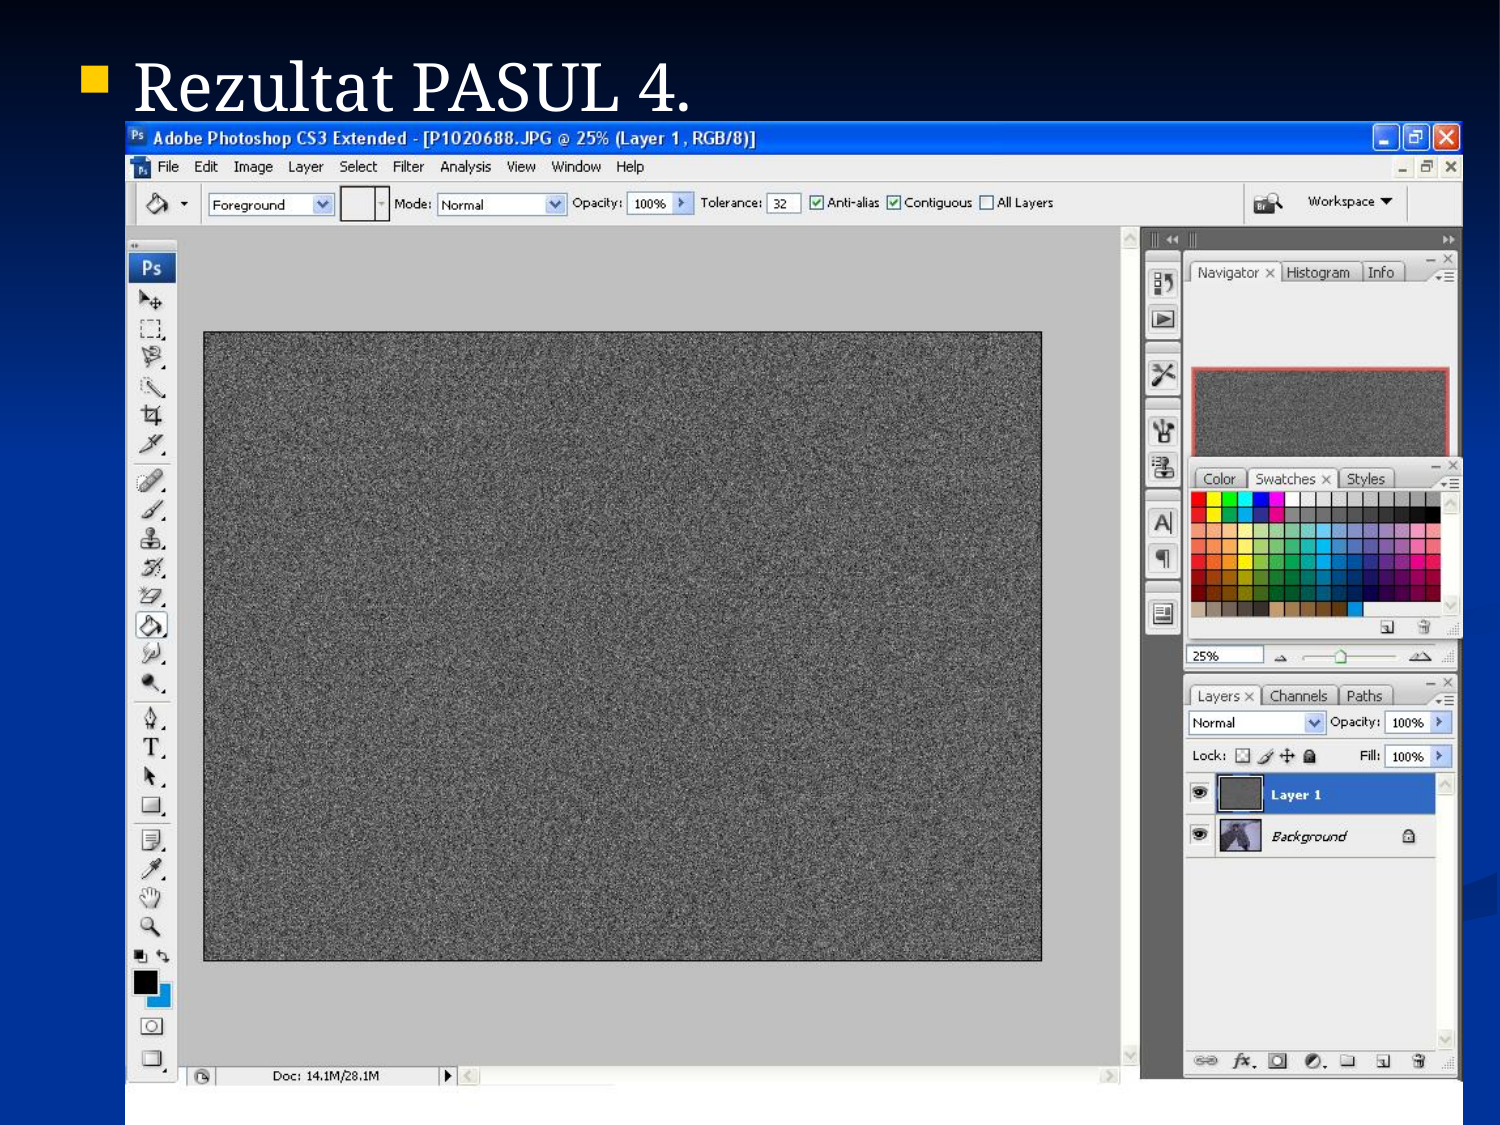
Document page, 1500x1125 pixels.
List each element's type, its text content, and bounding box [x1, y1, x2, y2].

list Rezultat PASUL 4. [62, 37, 976, 151]
picture [124, 121, 1463, 1125]
